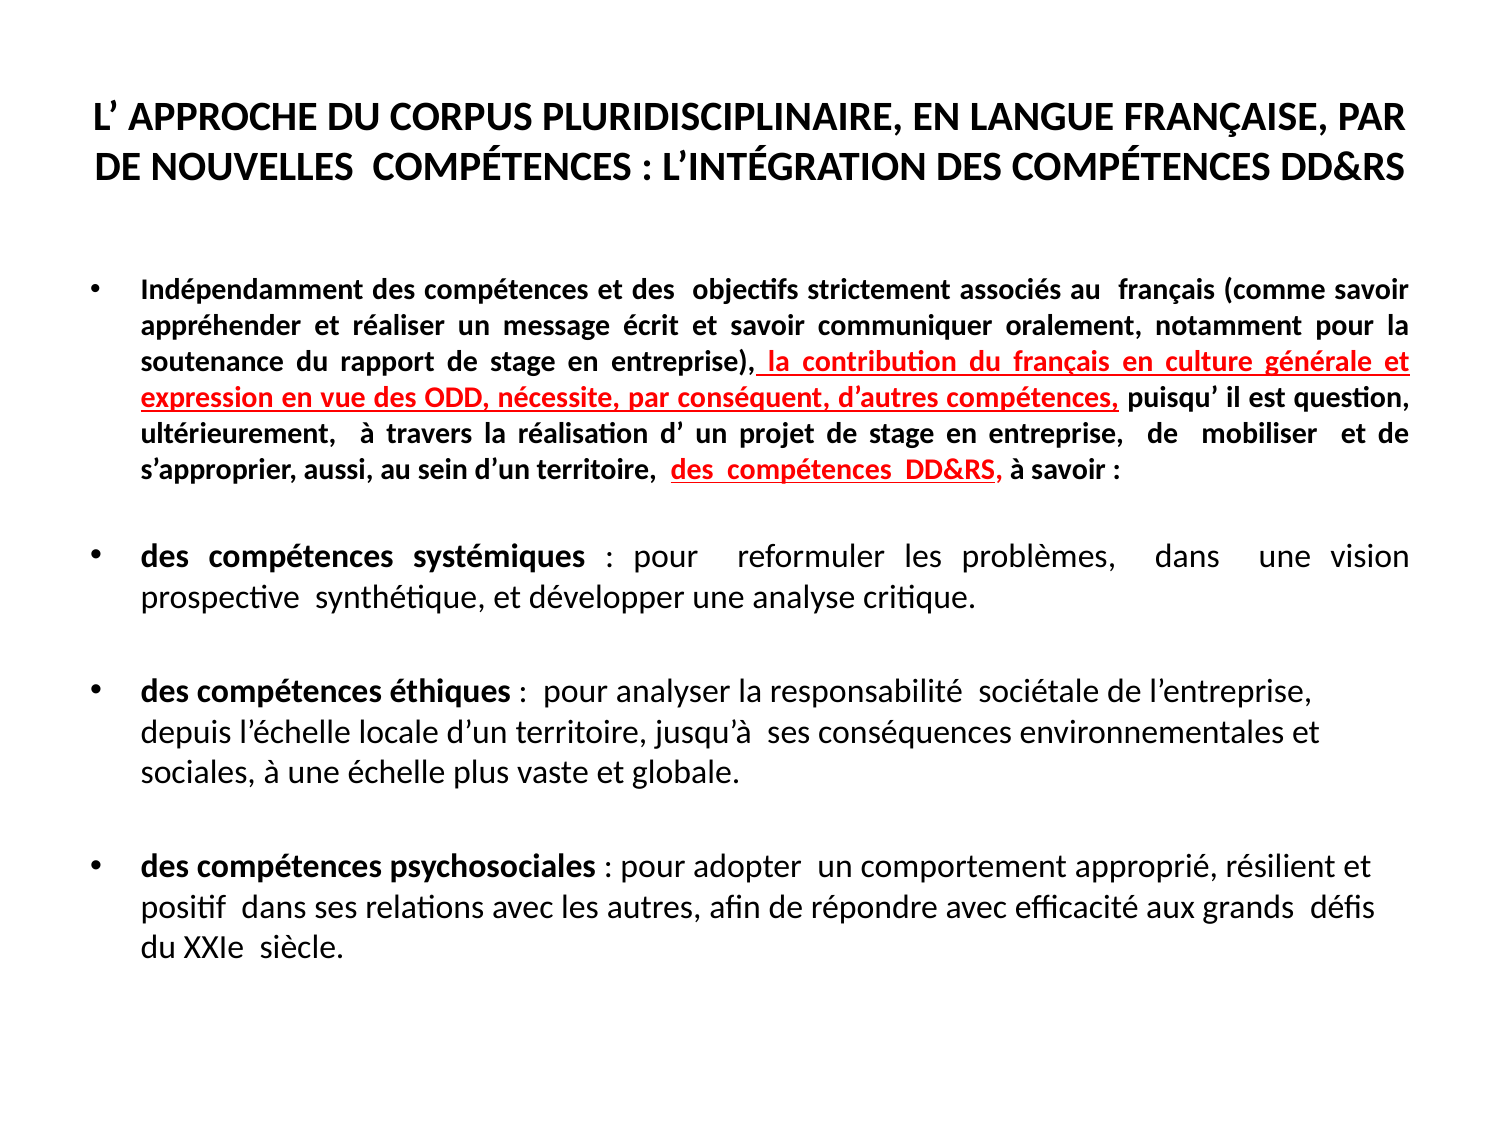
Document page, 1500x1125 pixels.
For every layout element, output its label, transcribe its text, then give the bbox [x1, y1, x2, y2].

list Indépendamment des compétences et des objectifs strictement associés au français (comme savoir appréhender et réaliser un message écrit et savoir communiquer oralement, notamment pour la soutenance du rapport de stage en entreprise), la contribution du français en culture générale et expression en vue des ODD, nécessite, par conséquent, d’autres compétences, puisqu’ il est question, ultérieurement, à travers la réalisation d’ un projet de stage en entreprise, de mobiliser et de s’approprier, aussi, au sein d’un territoire, des compétences DD&RS, à savoir : des compétences systémiques : pour reformuler les problèmes, dans une vision prospective synthétique, et développer une analyse critique. des compétences éthiques : pour analyser la responsabilité sociétale de l’entreprise, depuis l’échelle locale d’un territoire, jusqu’à ses conséquences environnementales et sociales, à une échelle plus vaste et globale. des compétences psychosociales : pour adopter un comportement approprié, résilient et positif dans ses relations avec les autres, afin de répondre avec efficacité aux grands défis du XXIe siècle. [75, 262, 1425, 1005]
title L’ APPROCHE DU CORPUS PLURIDISCIPLINAIRE, EN LANGUE FRANÇAISE, PAR DE NOUVELLES COMPÉTENCES : L’INTÉGRATION DES COMPÉTENCES DD&RS [75, 45, 1425, 233]
